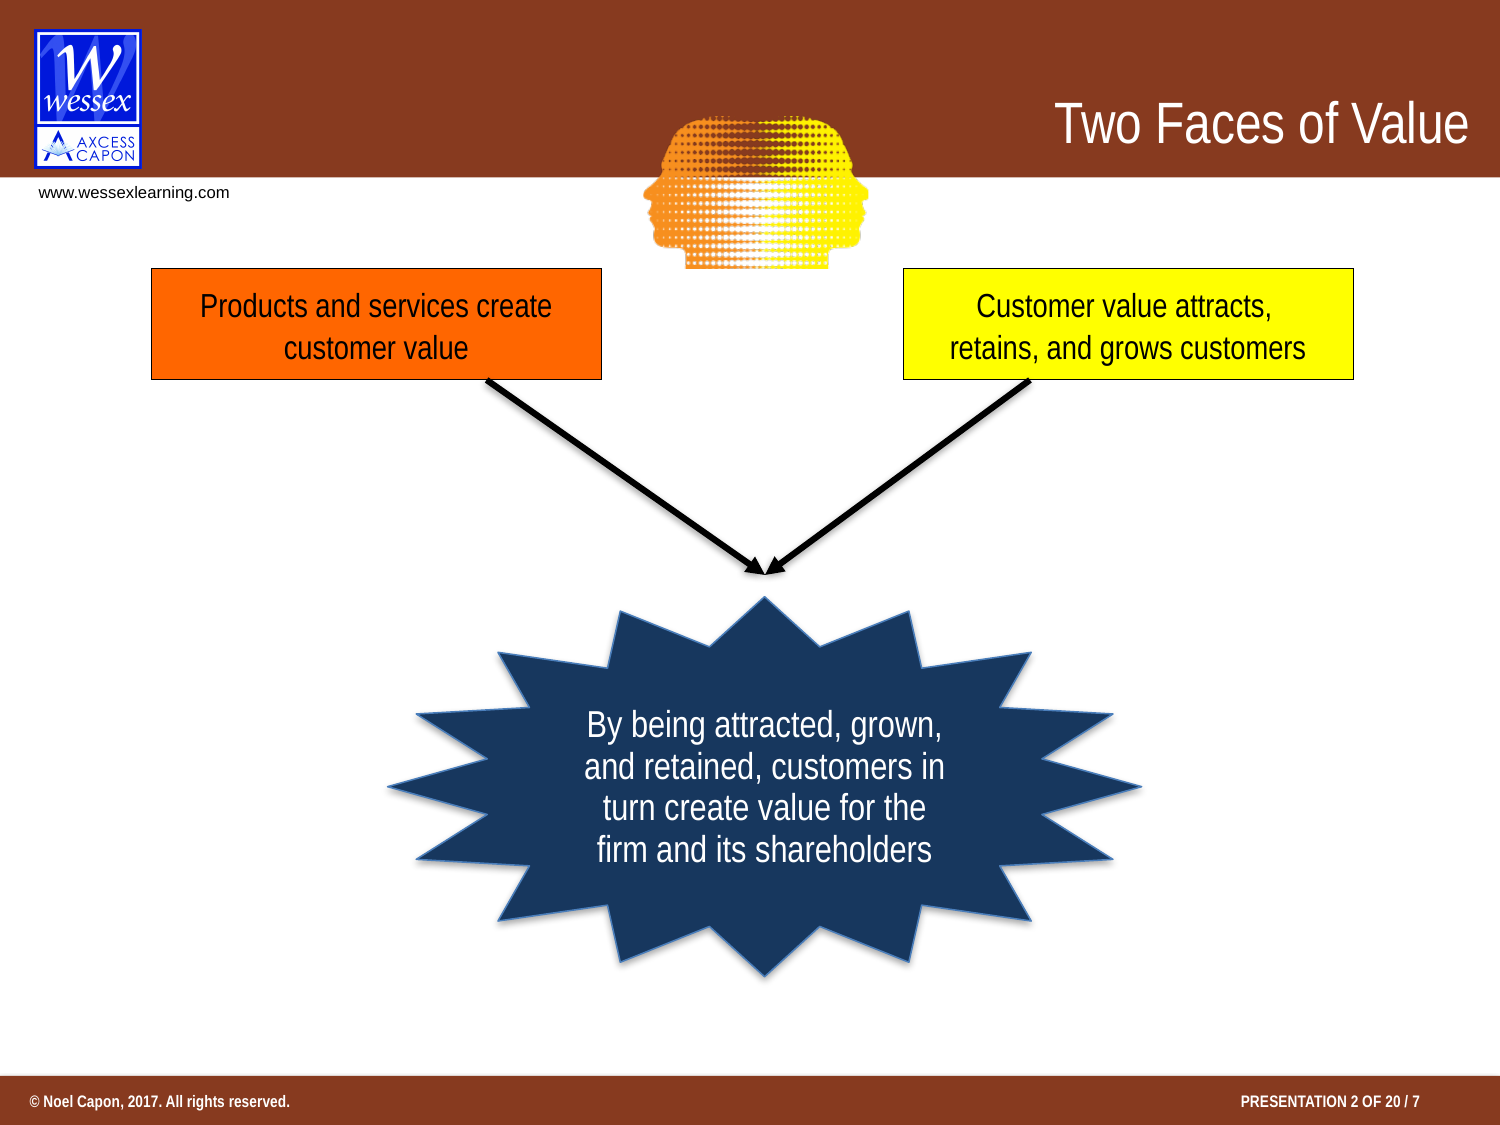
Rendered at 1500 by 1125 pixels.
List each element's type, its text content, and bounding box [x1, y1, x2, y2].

picture [34, 28, 142, 169]
text_box Two Faces of Value [0, 0, 1500, 178]
picture [643, 116, 869, 269]
text_box www.wessexlearning.com [38, 182, 231, 203]
text_box By being attracted, grown, and retained, customers in turn create value for the firm and its shareholders [386, 596, 1143, 978]
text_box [486, 379, 763, 576]
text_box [764, 379, 1031, 576]
text_box Customer value attracts, retains, and grows customers [903, 268, 1354, 380]
text_box Products and services create customer value [151, 268, 602, 380]
